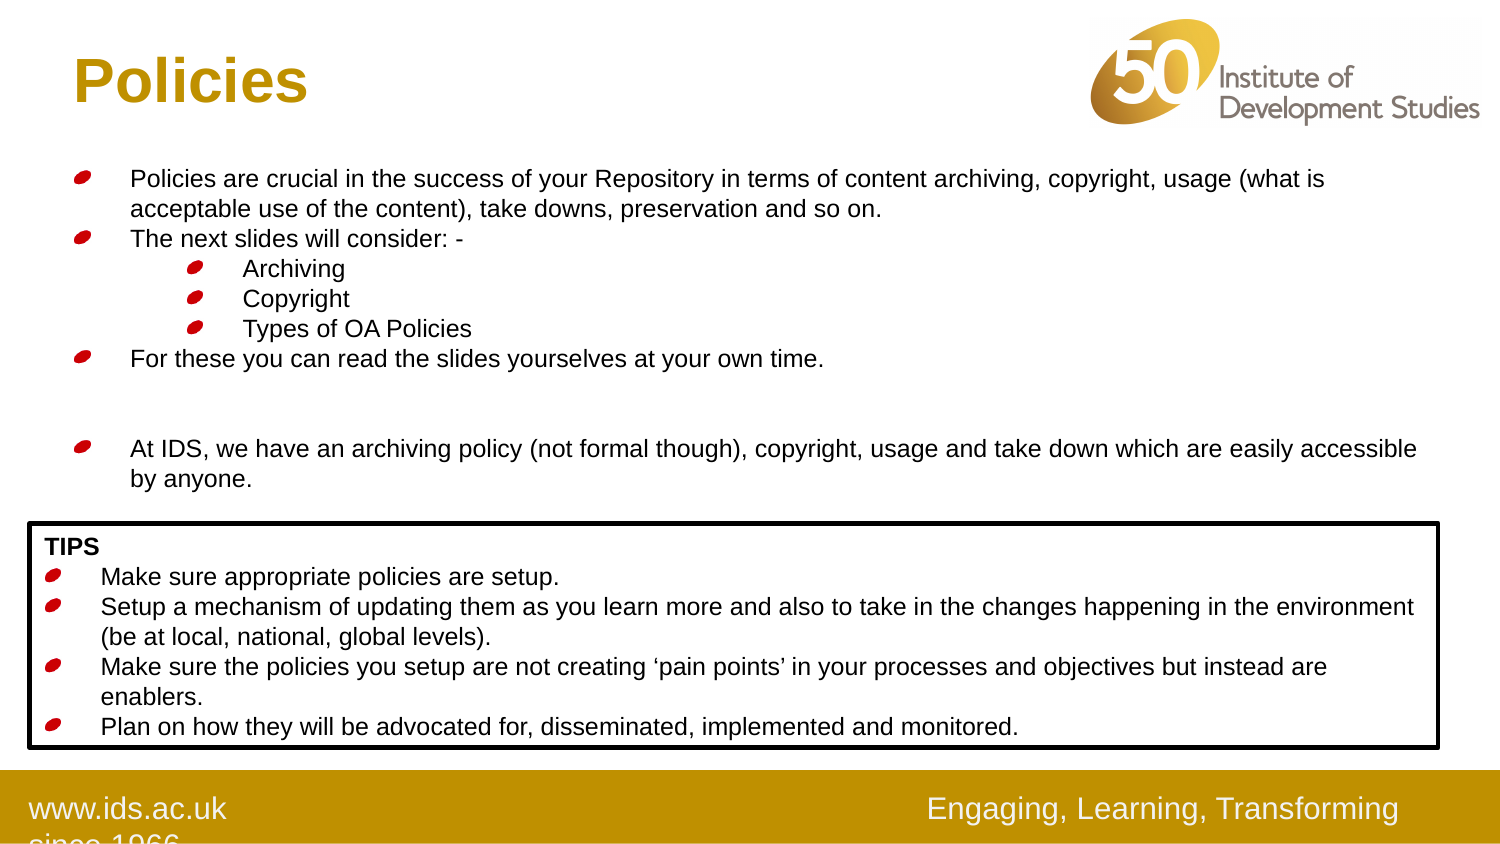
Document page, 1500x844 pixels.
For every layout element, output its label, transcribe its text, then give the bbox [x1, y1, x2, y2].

text_box TIPS Make sure appropriate policies are setup. Setup a mechanism of updating them as you learn more and also to take in the changes happening in the environment (be at local, national, global levels). Make sure the policies you setup are not creating ‘pain points’ in your processes and objectives but instead are enablers. Plan on how they will be advocated for, disseminated, implemented and monitored. [29, 523, 1439, 748]
picture [73, 228, 92, 247]
picture [44, 656, 62, 675]
picture [186, 258, 204, 277]
picture [44, 716, 62, 734]
text_box [0, 769, 1500, 844]
picture [186, 288, 204, 307]
picture [44, 566, 62, 585]
text_box www.ids.ac.uk Engaging, Learning, Transforming since 1966 [13, 780, 1490, 844]
picture [73, 438, 92, 456]
picture [73, 168, 92, 187]
text_box Policies [59, 32, 1021, 122]
picture [44, 596, 62, 615]
picture [1089, 17, 1482, 128]
picture [186, 318, 204, 337]
text_box Policies are crucial in the success of your Repository in terms of content archiving, copyright, usage (what is acceptable use of the content), take downs, preservation and so on. The next slides will consider: - Archiving Copyright Types of OA Policies For these you can read the slides yourselves at your own time. At IDS, we have an archiving policy (not formal though), copyright, usage and take down which are easily accessible by anyone. [59, 155, 1439, 500]
picture [73, 348, 92, 366]
